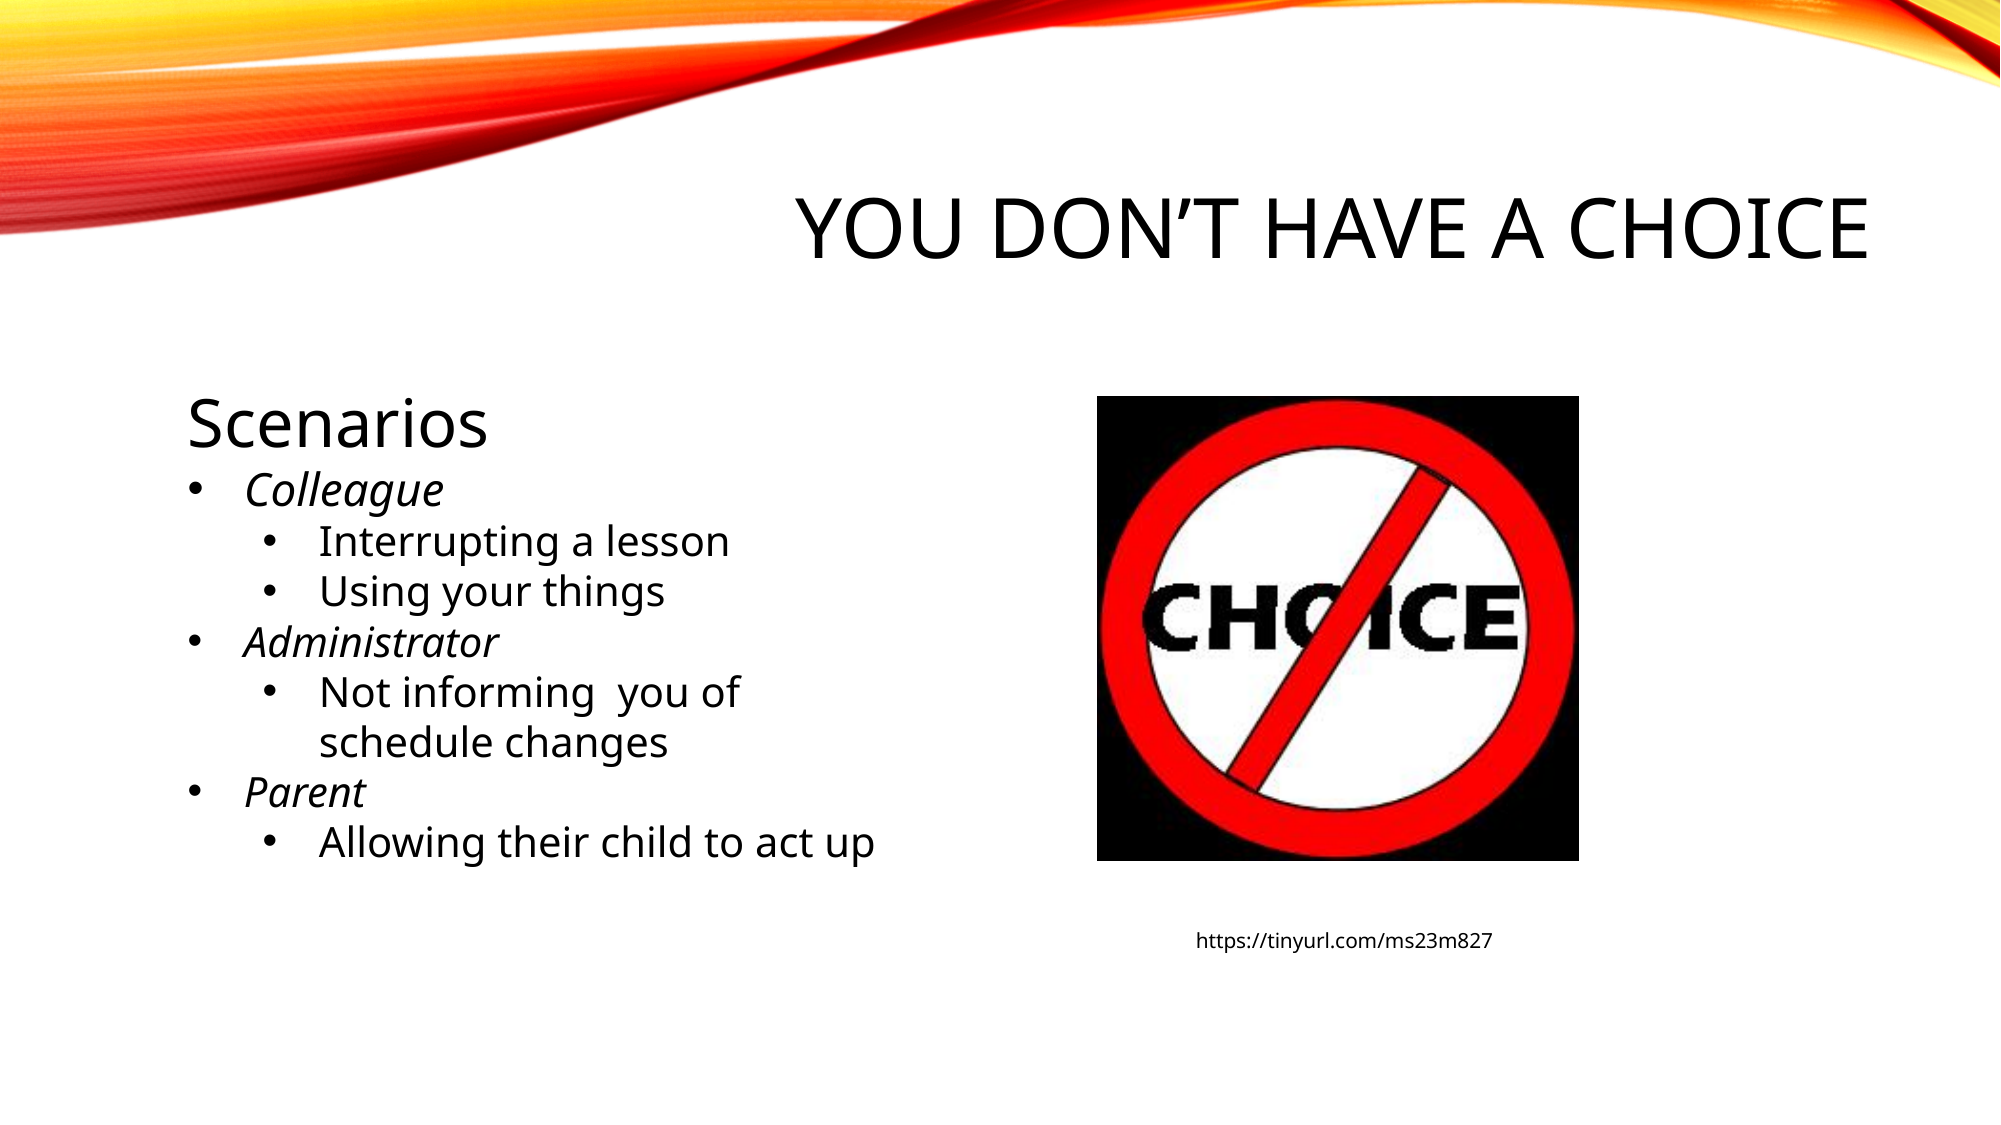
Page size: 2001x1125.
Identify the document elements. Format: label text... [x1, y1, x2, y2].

text_box https://tinyurl.com/ms23m827 [1181, 920, 1575, 960]
text_box Scenarios Colleague Interrupting a lesson Using your things Administrator Not informing you of schedule changes Parent Allowing their child to act up [172, 372, 892, 993]
title you Don’t have a Choice [443, 125, 1888, 338]
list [1096, 396, 1579, 862]
picture [0, 0, 2000, 237]
